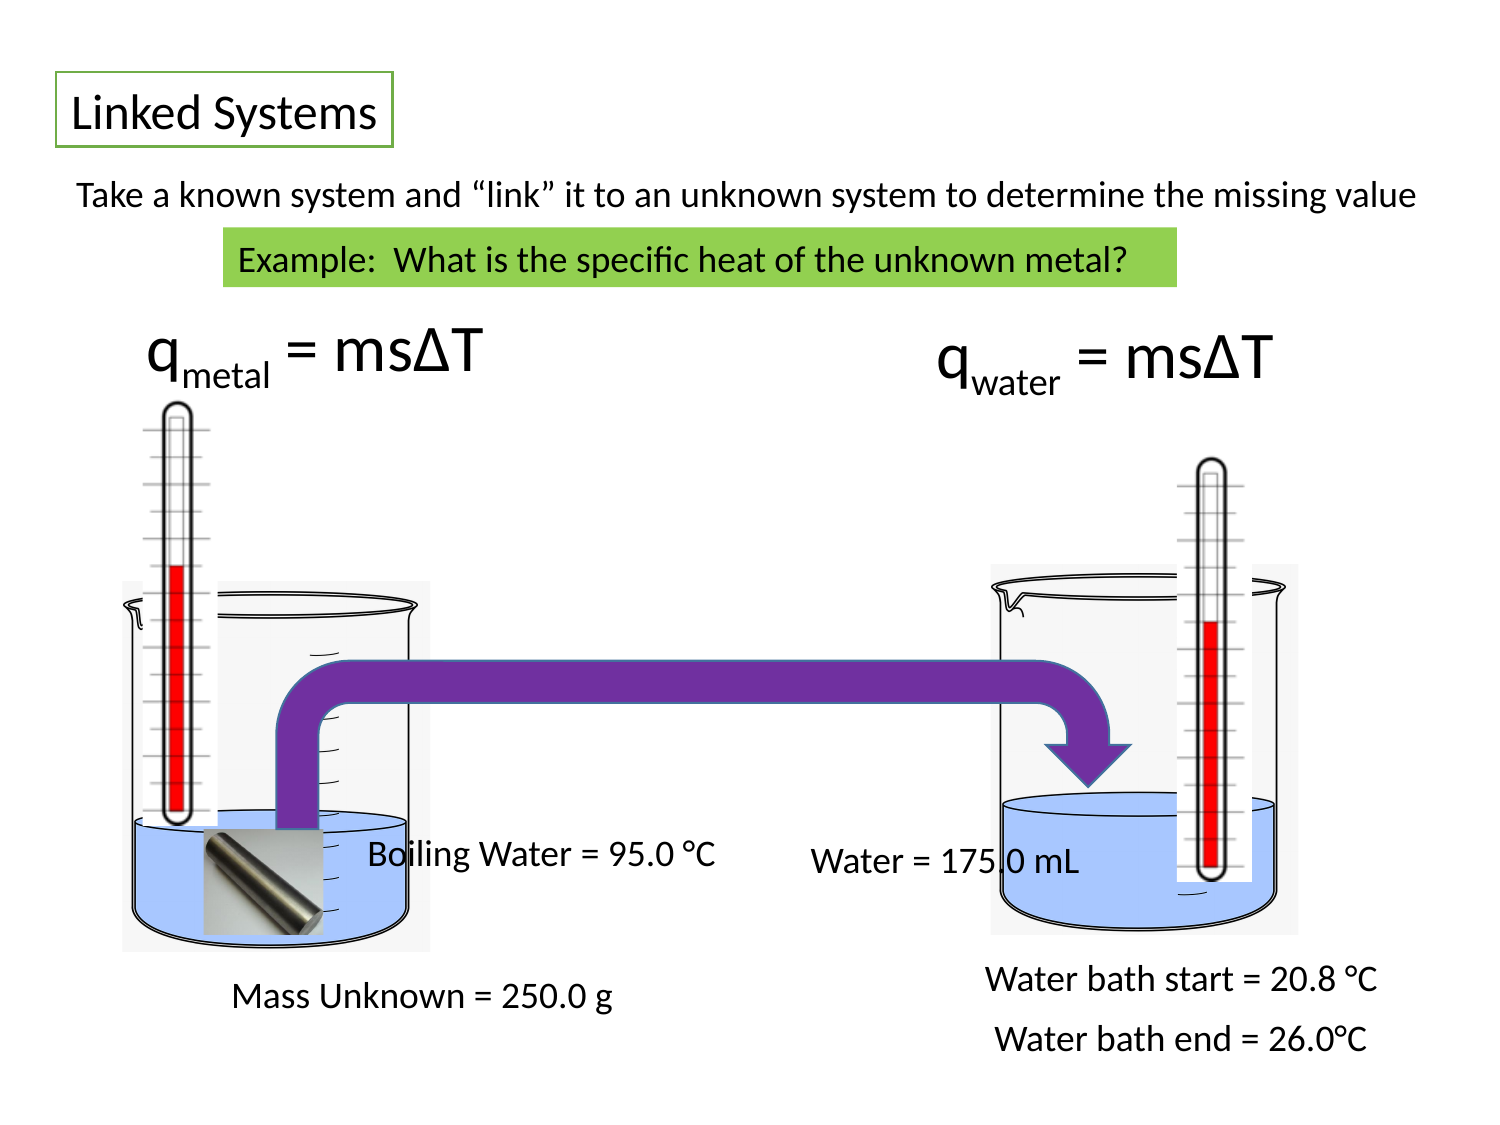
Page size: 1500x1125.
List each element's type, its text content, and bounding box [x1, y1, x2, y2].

text_box Linked Systems [55, 71, 394, 148]
text_box Boiling Water = 95.0 °C [431, 821, 731, 881]
text_box Water bath end = 26.0°C [979, 1006, 1383, 1067]
text_box Water bath start = 20.8 °C [970, 946, 1393, 1006]
text_box [431, 659, 990, 704]
text_box Take a known system and “link” it to an unknown system to determine the missing value [61, 162, 1434, 223]
text_box qmetal = msΔT [131, 297, 499, 404]
text_box qwater = msΔT [921, 304, 1289, 410]
picture [990, 439, 1299, 935]
text_box Water = 175.0 mL [795, 829, 990, 889]
picture [122, 383, 431, 952]
text_box Example: What is the specific heat of the unknown metal? [223, 227, 1177, 288]
text_box Mass Unknown = 250.0 g [216, 963, 629, 1023]
